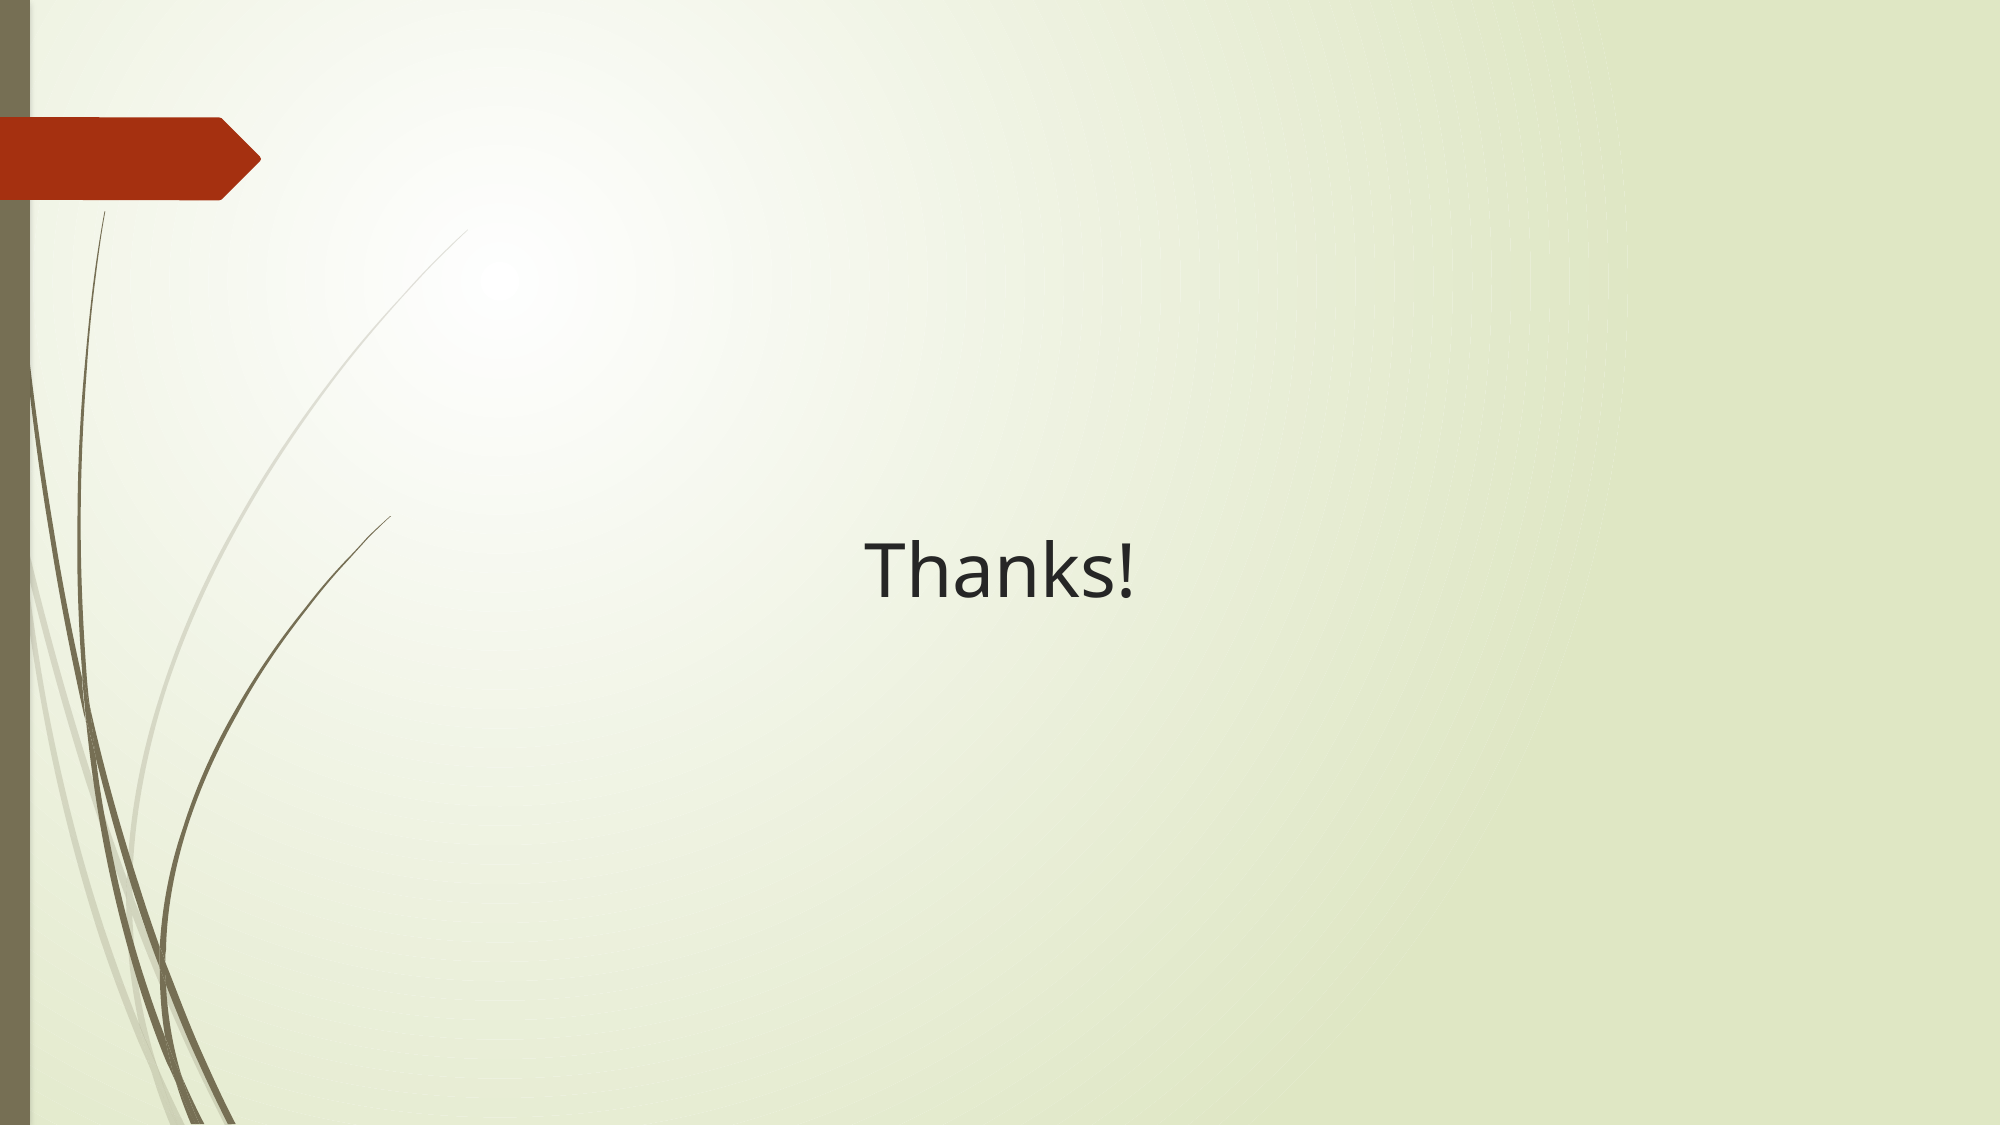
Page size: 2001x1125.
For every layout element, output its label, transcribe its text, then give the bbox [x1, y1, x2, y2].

title Thanks! [849, 514, 2000, 725]
